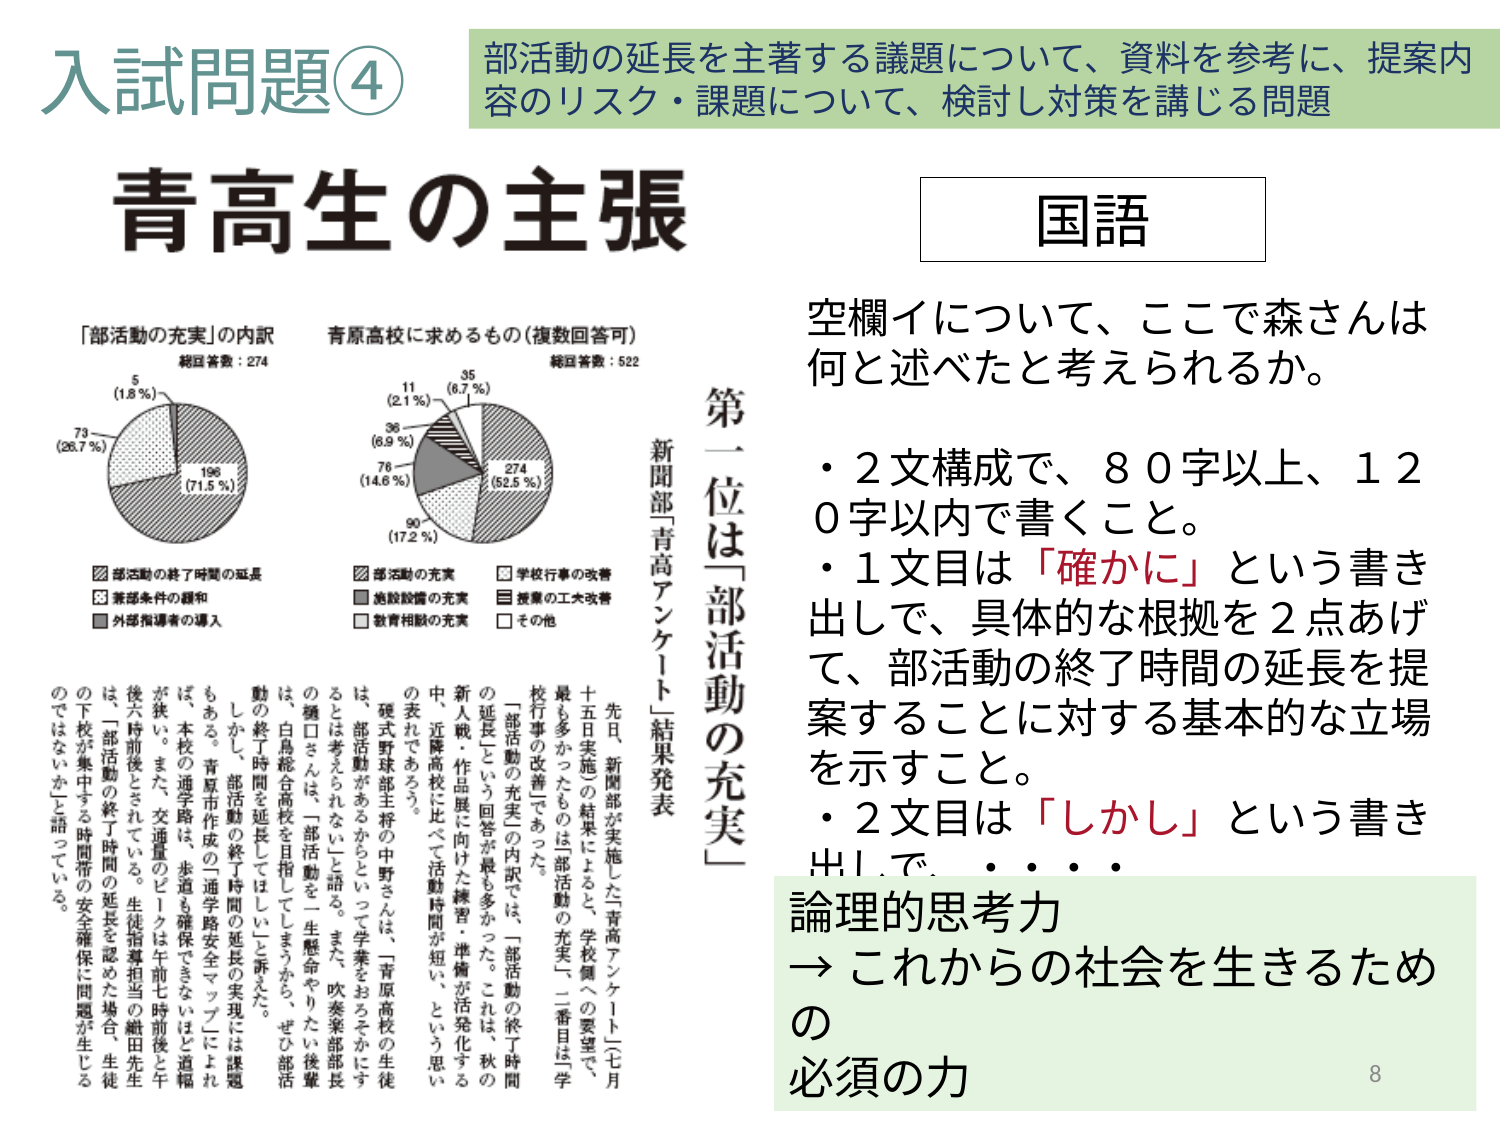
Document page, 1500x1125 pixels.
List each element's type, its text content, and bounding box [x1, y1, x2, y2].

picture [23, 148, 775, 1107]
text_box 論理的思考力 →これからの社会を生きるための 必須の力 [774, 876, 1477, 1111]
text_box 部活動の延長を主著する議題について、資料を参考に、提案内容のリスク・課題について、検討し対策を講じる問題 [468, 28, 1500, 129]
text_box 入試問題④ [23, 26, 1423, 133]
text_box 国語 [920, 177, 1266, 262]
text_box 空欄イについて、ここで森さんは何と述べたと考えられるか。 ・２文構成で、８０字以上、１２０字以内で書くこと。 ・１文目は「確かに」という書き出しで、具体的な根拠を２点あげて、部活動の終了時間の延長を提案することに対する基本的な立場を示すこと。 ・２文目は「しかし」という書き出しで、・・・・ [791, 284, 1477, 876]
slide_number 8 [1059, 1042, 1397, 1103]
